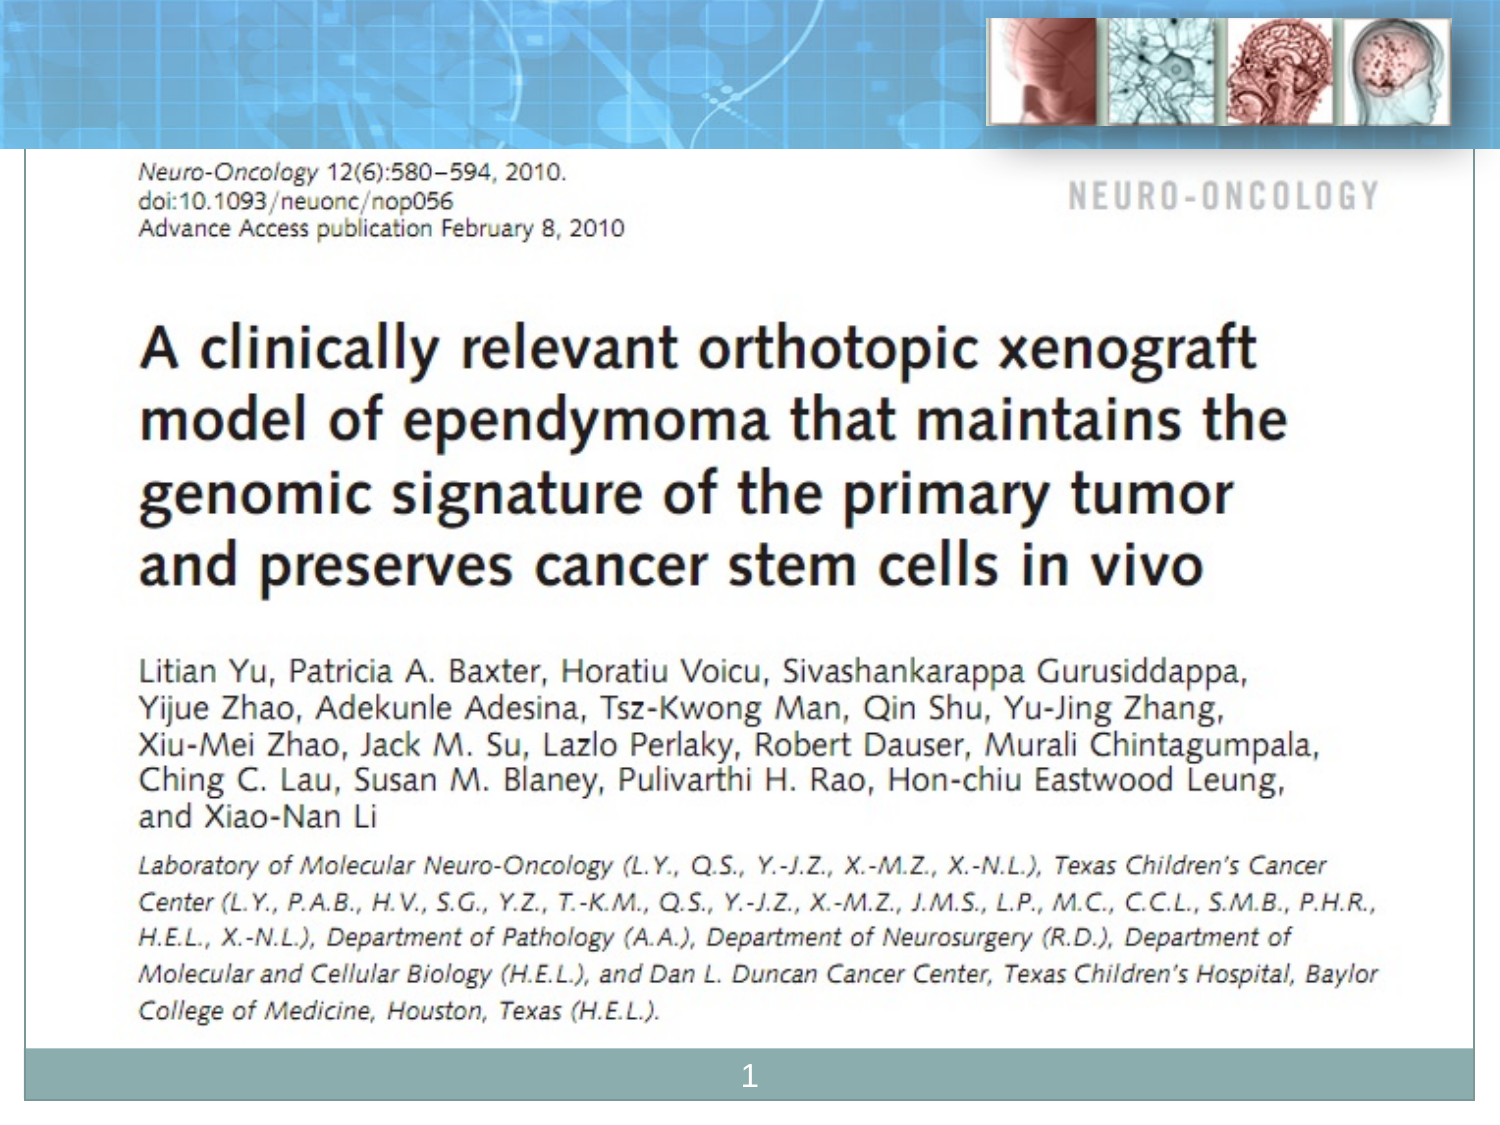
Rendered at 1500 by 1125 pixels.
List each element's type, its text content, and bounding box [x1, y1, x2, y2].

picture [0, 0, 1500, 1048]
slide_number 1 [699, 1058, 800, 1110]
